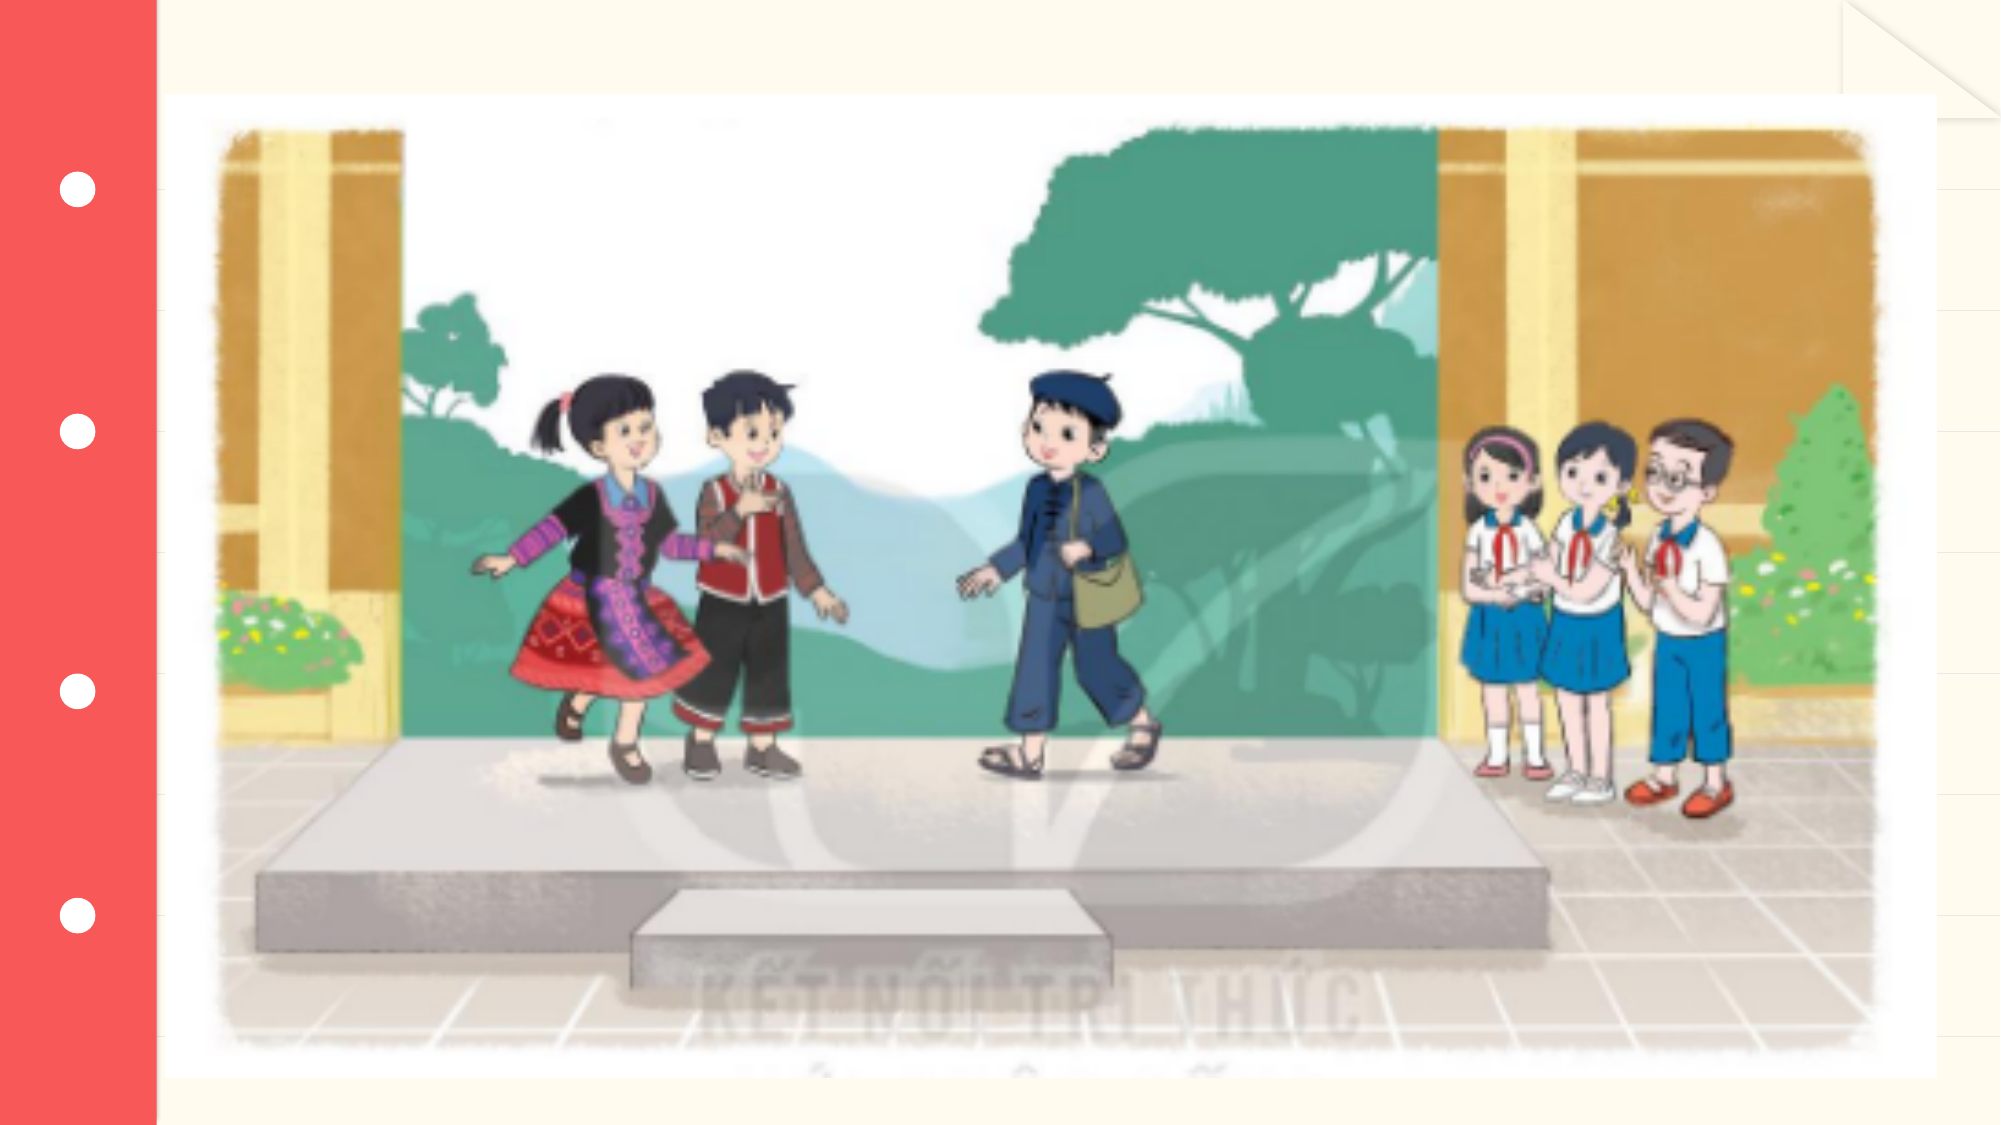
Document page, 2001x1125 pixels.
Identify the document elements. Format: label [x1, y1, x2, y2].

picture [164, 93, 1937, 1078]
